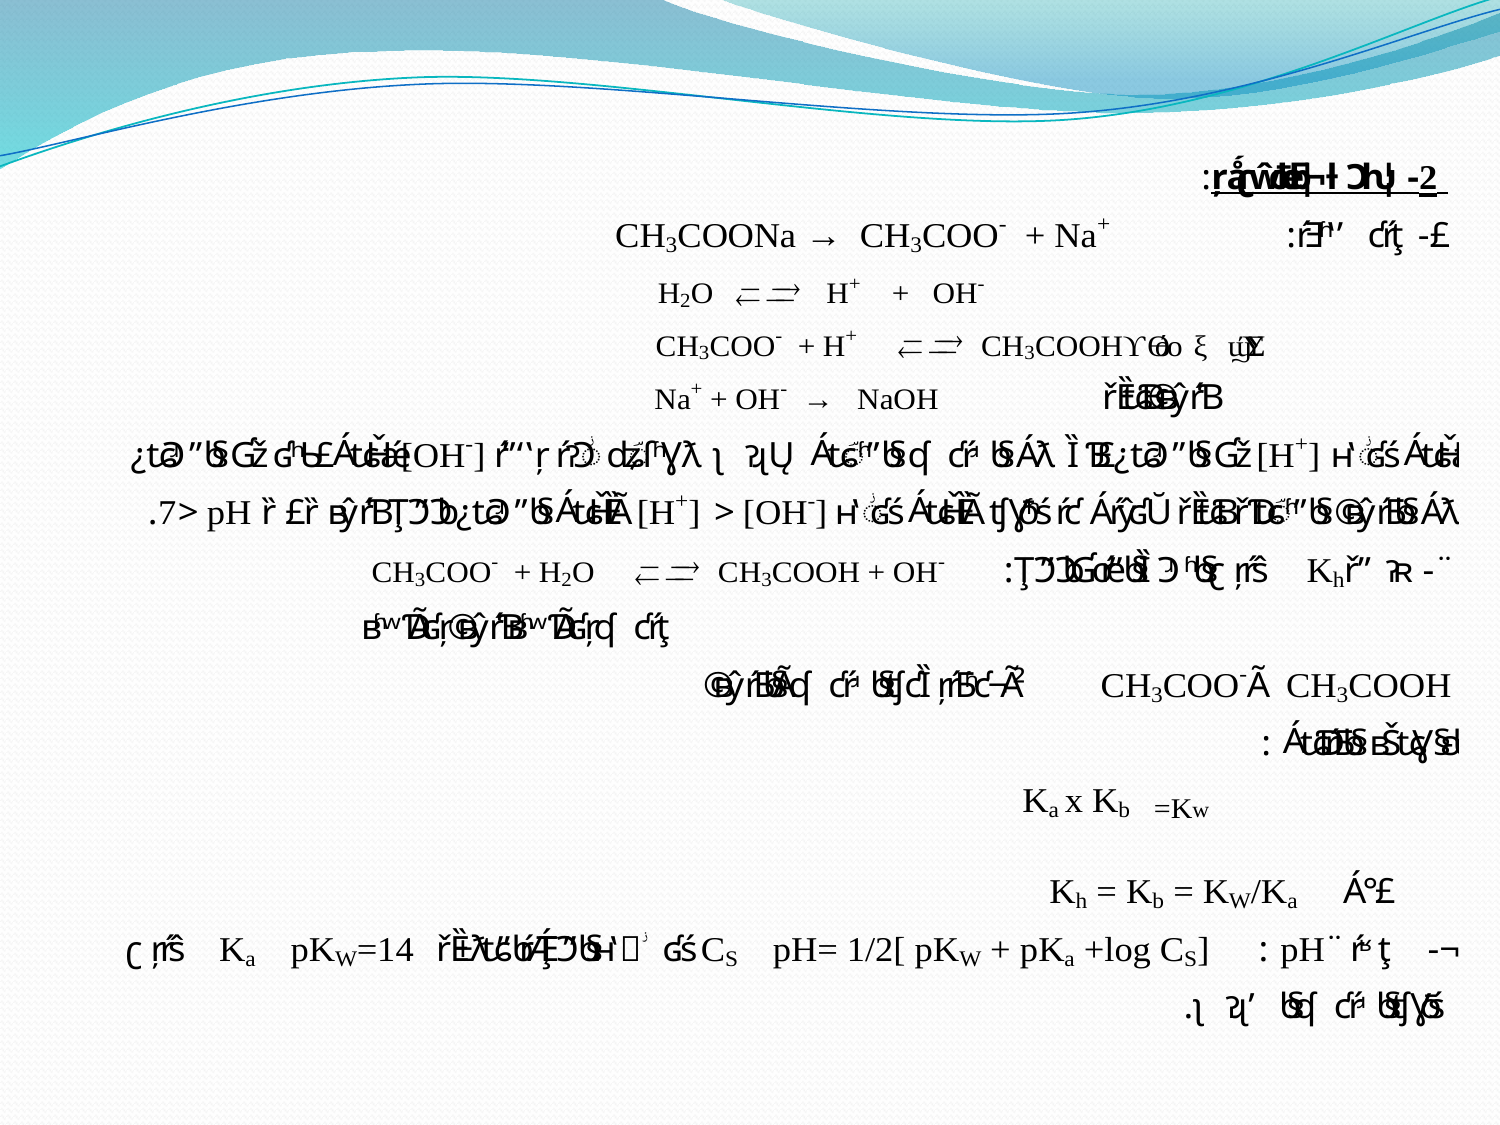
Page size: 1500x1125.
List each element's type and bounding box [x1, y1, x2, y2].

picture [100, 148, 1459, 1036]
